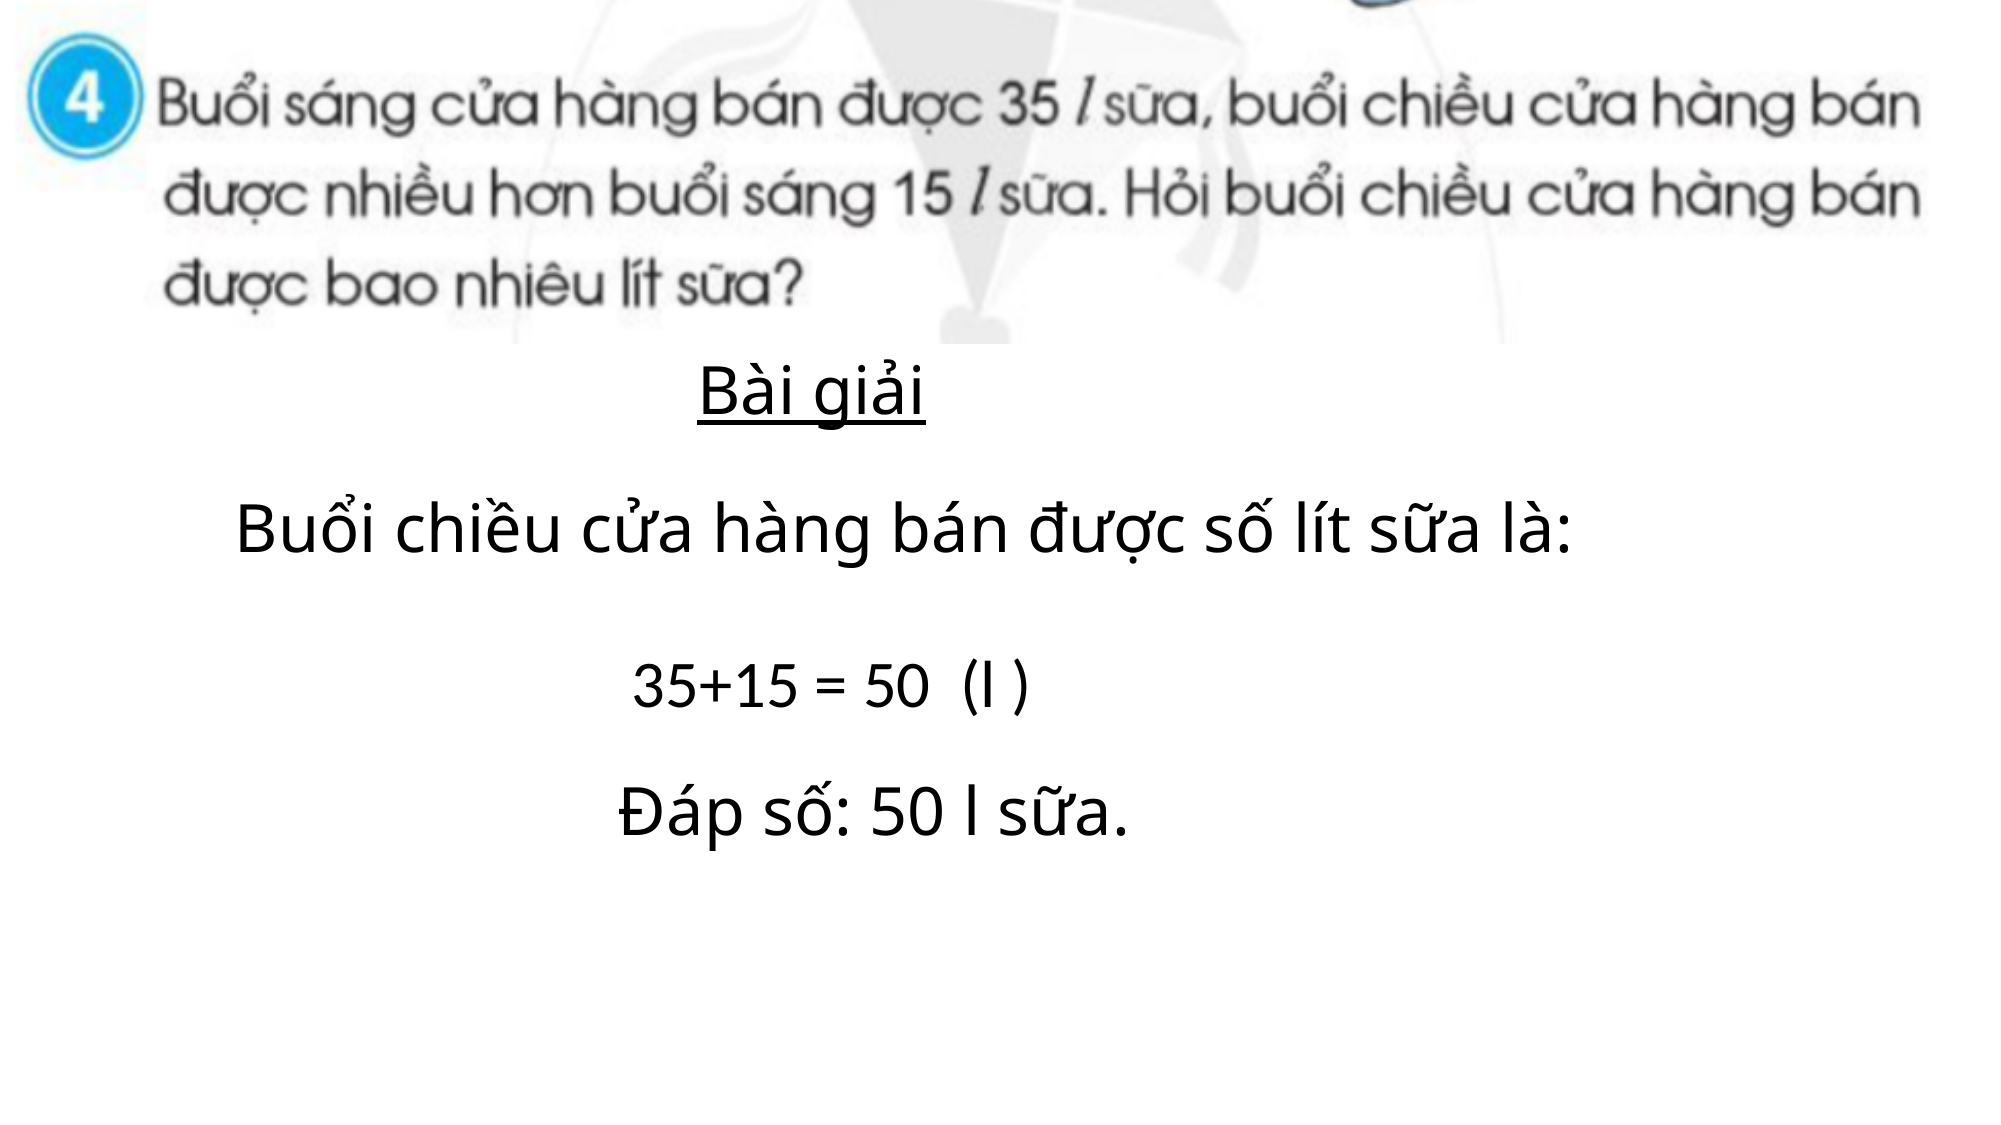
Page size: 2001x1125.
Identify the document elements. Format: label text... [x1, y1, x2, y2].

text_box Đáp số: 50 l sữa. [523, 744, 1226, 874]
text_box Buổi chiều cửa hàng bán được số lít sữa là: [135, 450, 1624, 601]
text_box 35+15 = 50 (l ) [469, 615, 1195, 747]
picture [12, 0, 1946, 344]
text_box Bài giải [638, 344, 985, 454]
